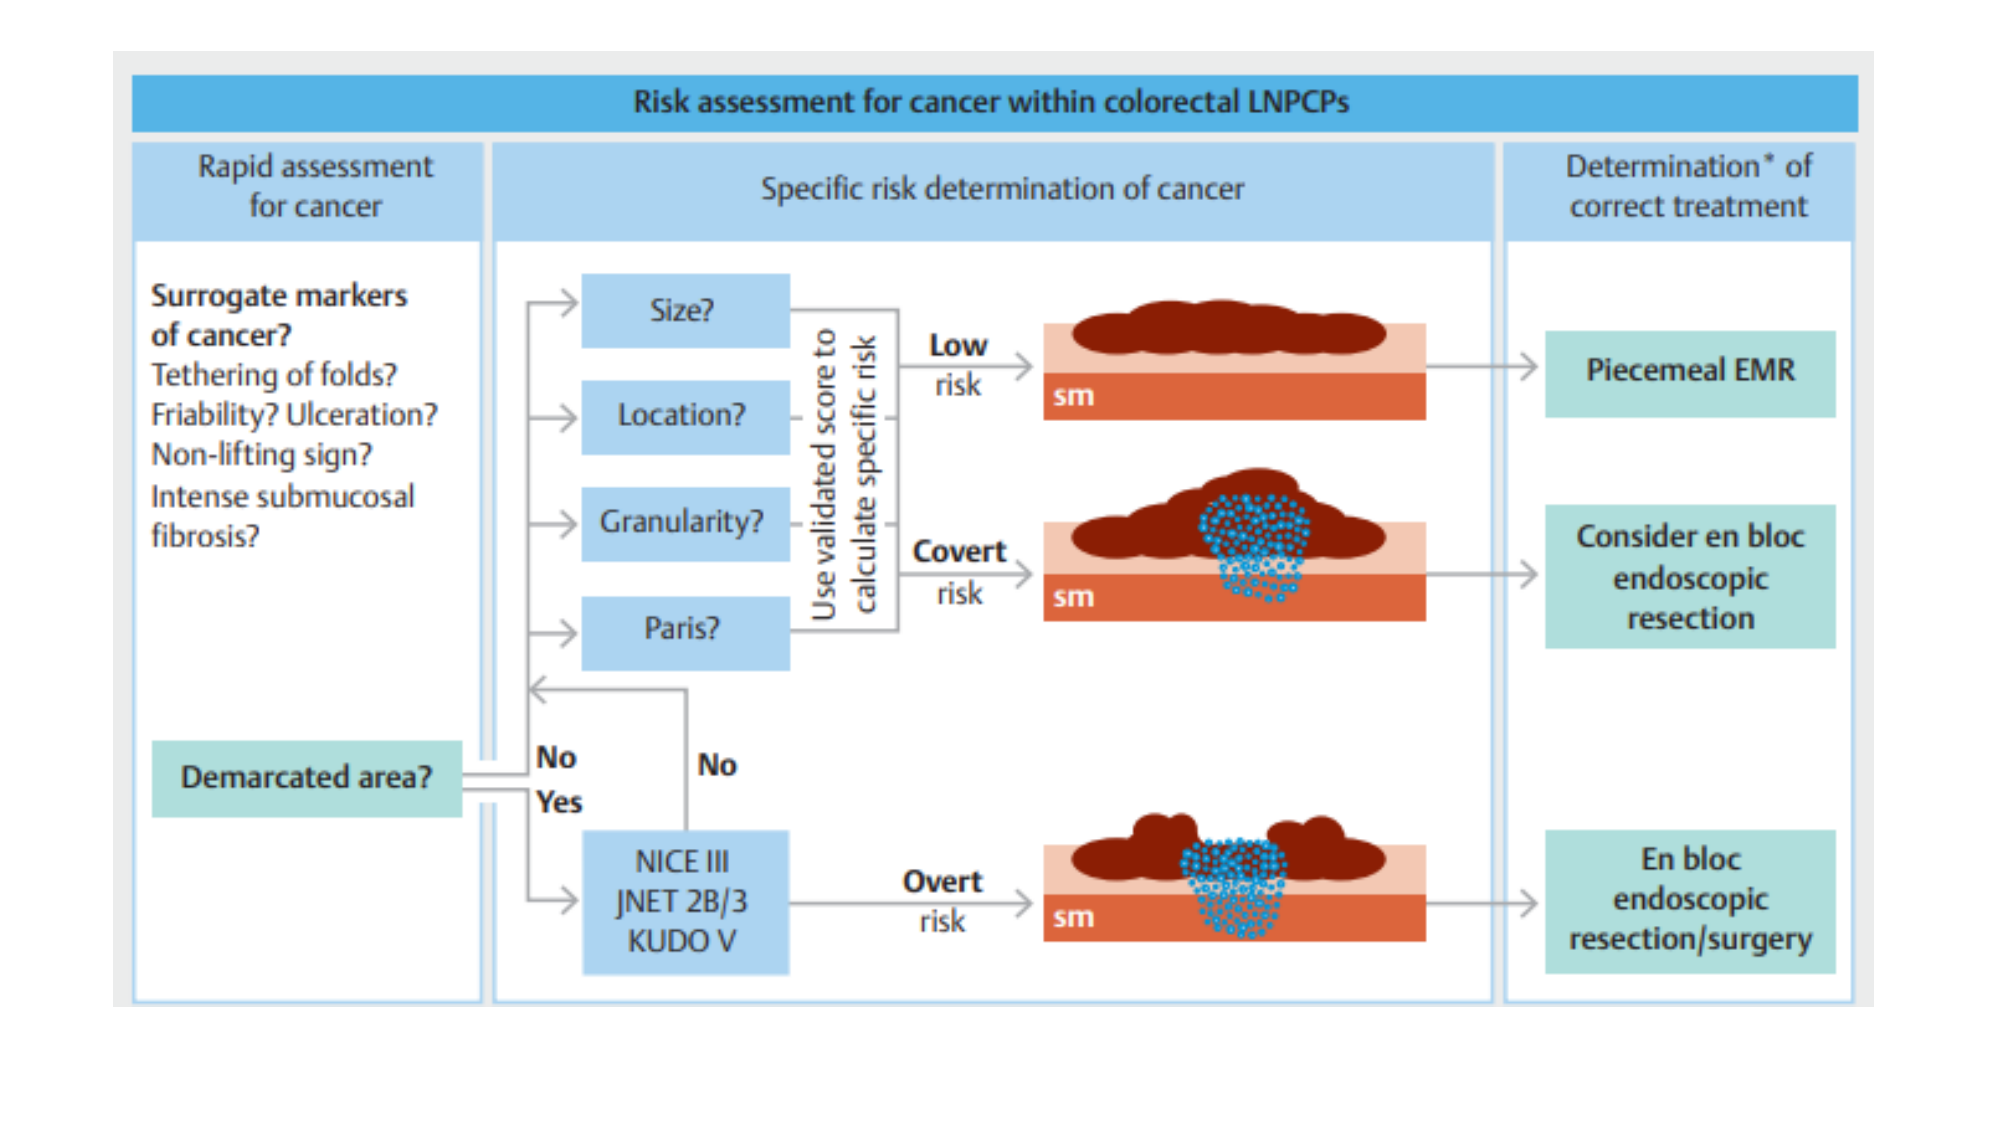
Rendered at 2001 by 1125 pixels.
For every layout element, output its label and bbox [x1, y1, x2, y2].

picture [113, 51, 1874, 1007]
